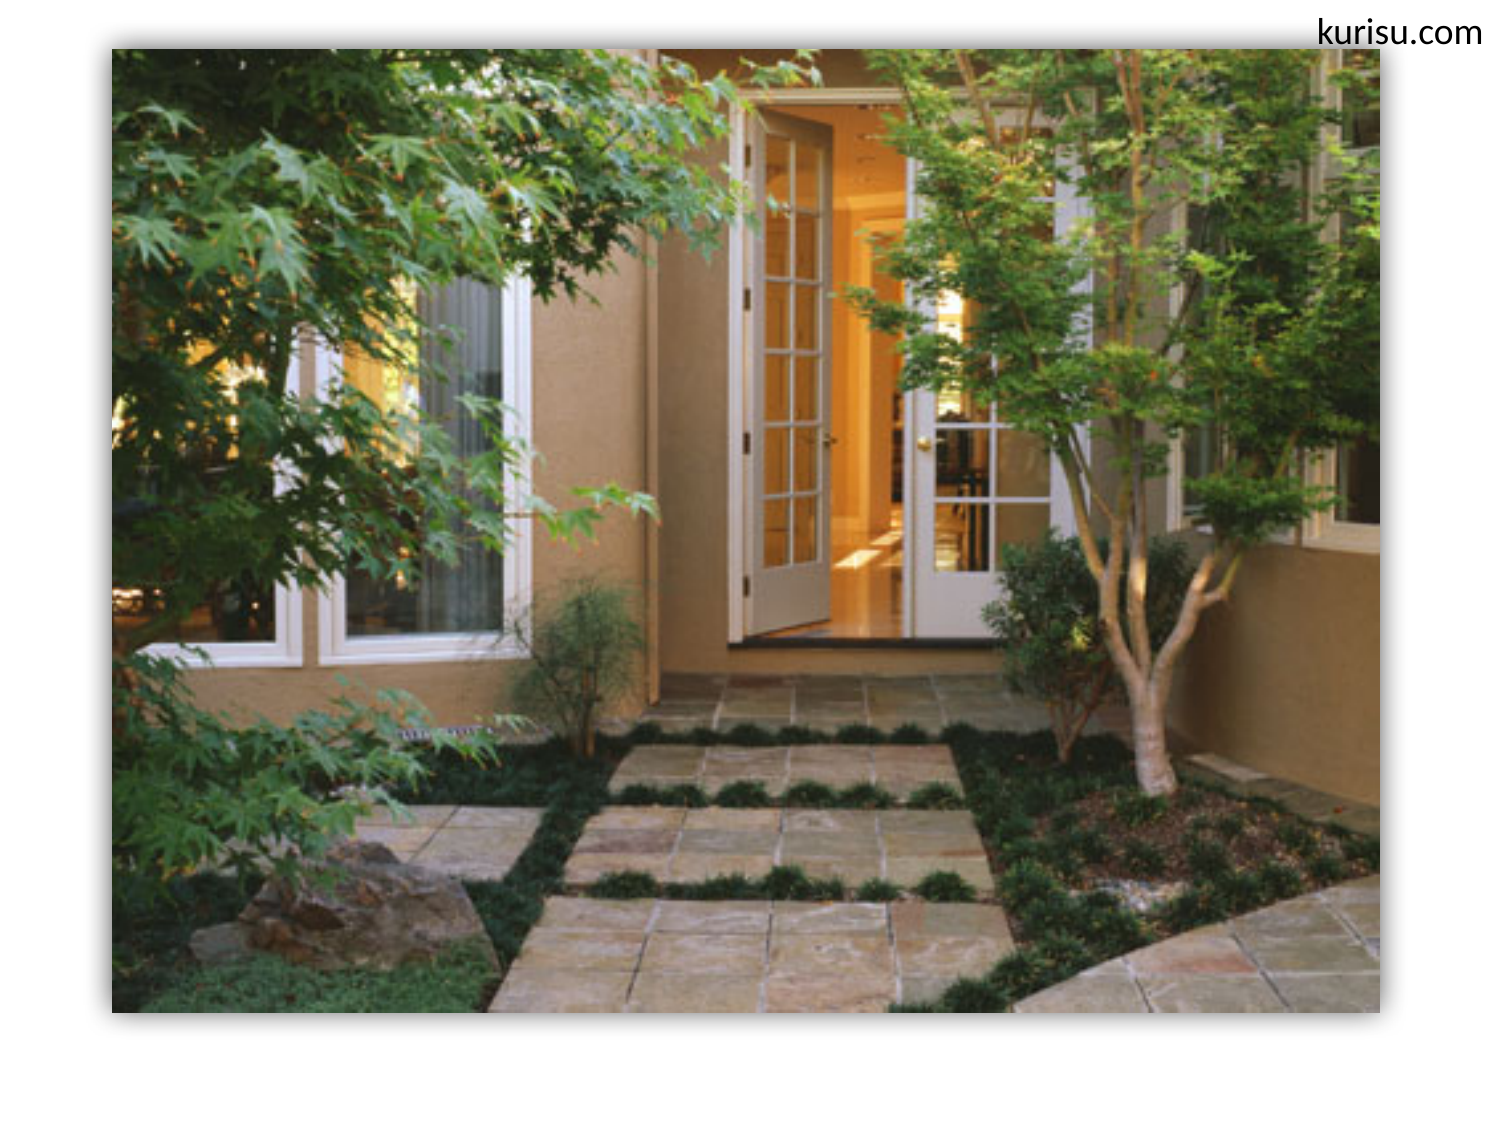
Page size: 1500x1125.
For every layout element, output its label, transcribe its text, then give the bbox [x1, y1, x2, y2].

text_box kurisu.com [1302, 0, 1499, 60]
picture [112, 49, 1381, 1013]
